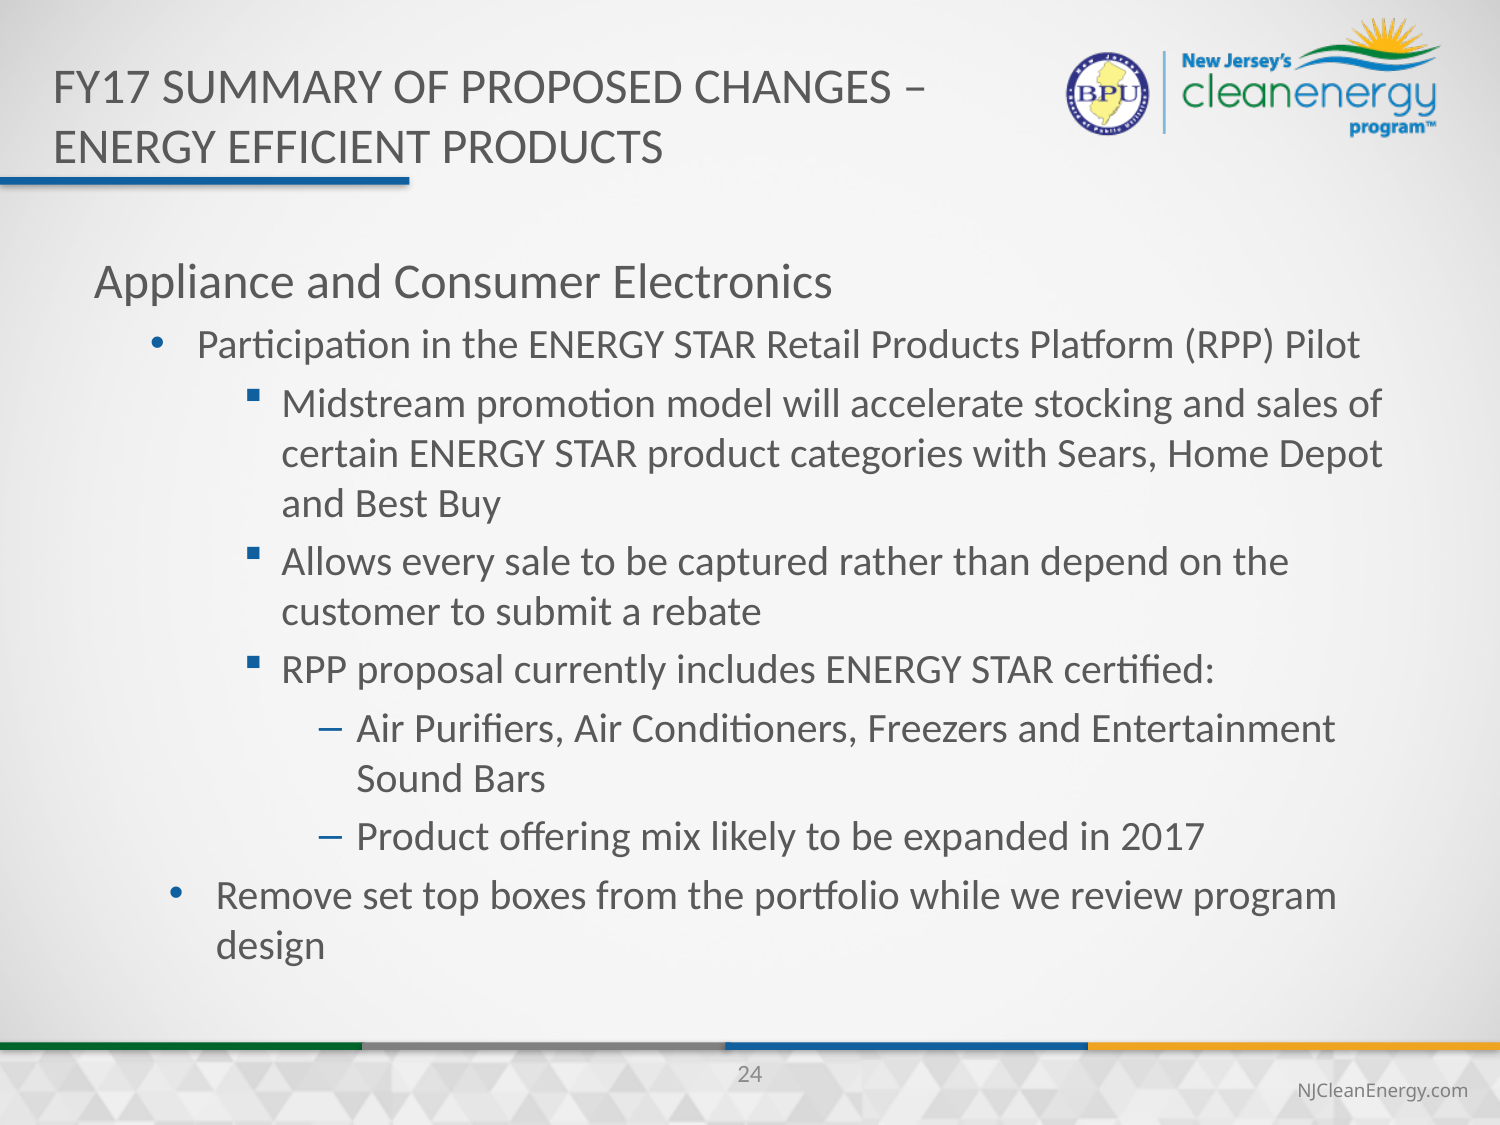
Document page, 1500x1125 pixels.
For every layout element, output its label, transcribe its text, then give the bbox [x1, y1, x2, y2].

list FY17 summary of proposed changes – Energy efficient products [38, 45, 1040, 176]
picture [0, 0, 1500, 1042]
picture [0, 1050, 1500, 1125]
list Appliance and Consumer Electronics Participation in the ENERGY STAR Retail Products Platform (RPP) Pilot Midstream promotion model will accelerate stocking and sales of certain ENERGY STAR product categories with Sears, Home Depot and Best Buy Allows every sale to be captured rather than depend on the customer to submit a rebate RPP proposal currently includes ENERGY STAR certified: Air Purifiers, Air Conditioners, Freezers and Entertainment Sound Bars Product offering mix likely to be expanded in 2017 Remove set top boxes from the portfolio while we review program design [78, 241, 1429, 1010]
slide_number 24 [581, 1042, 919, 1103]
